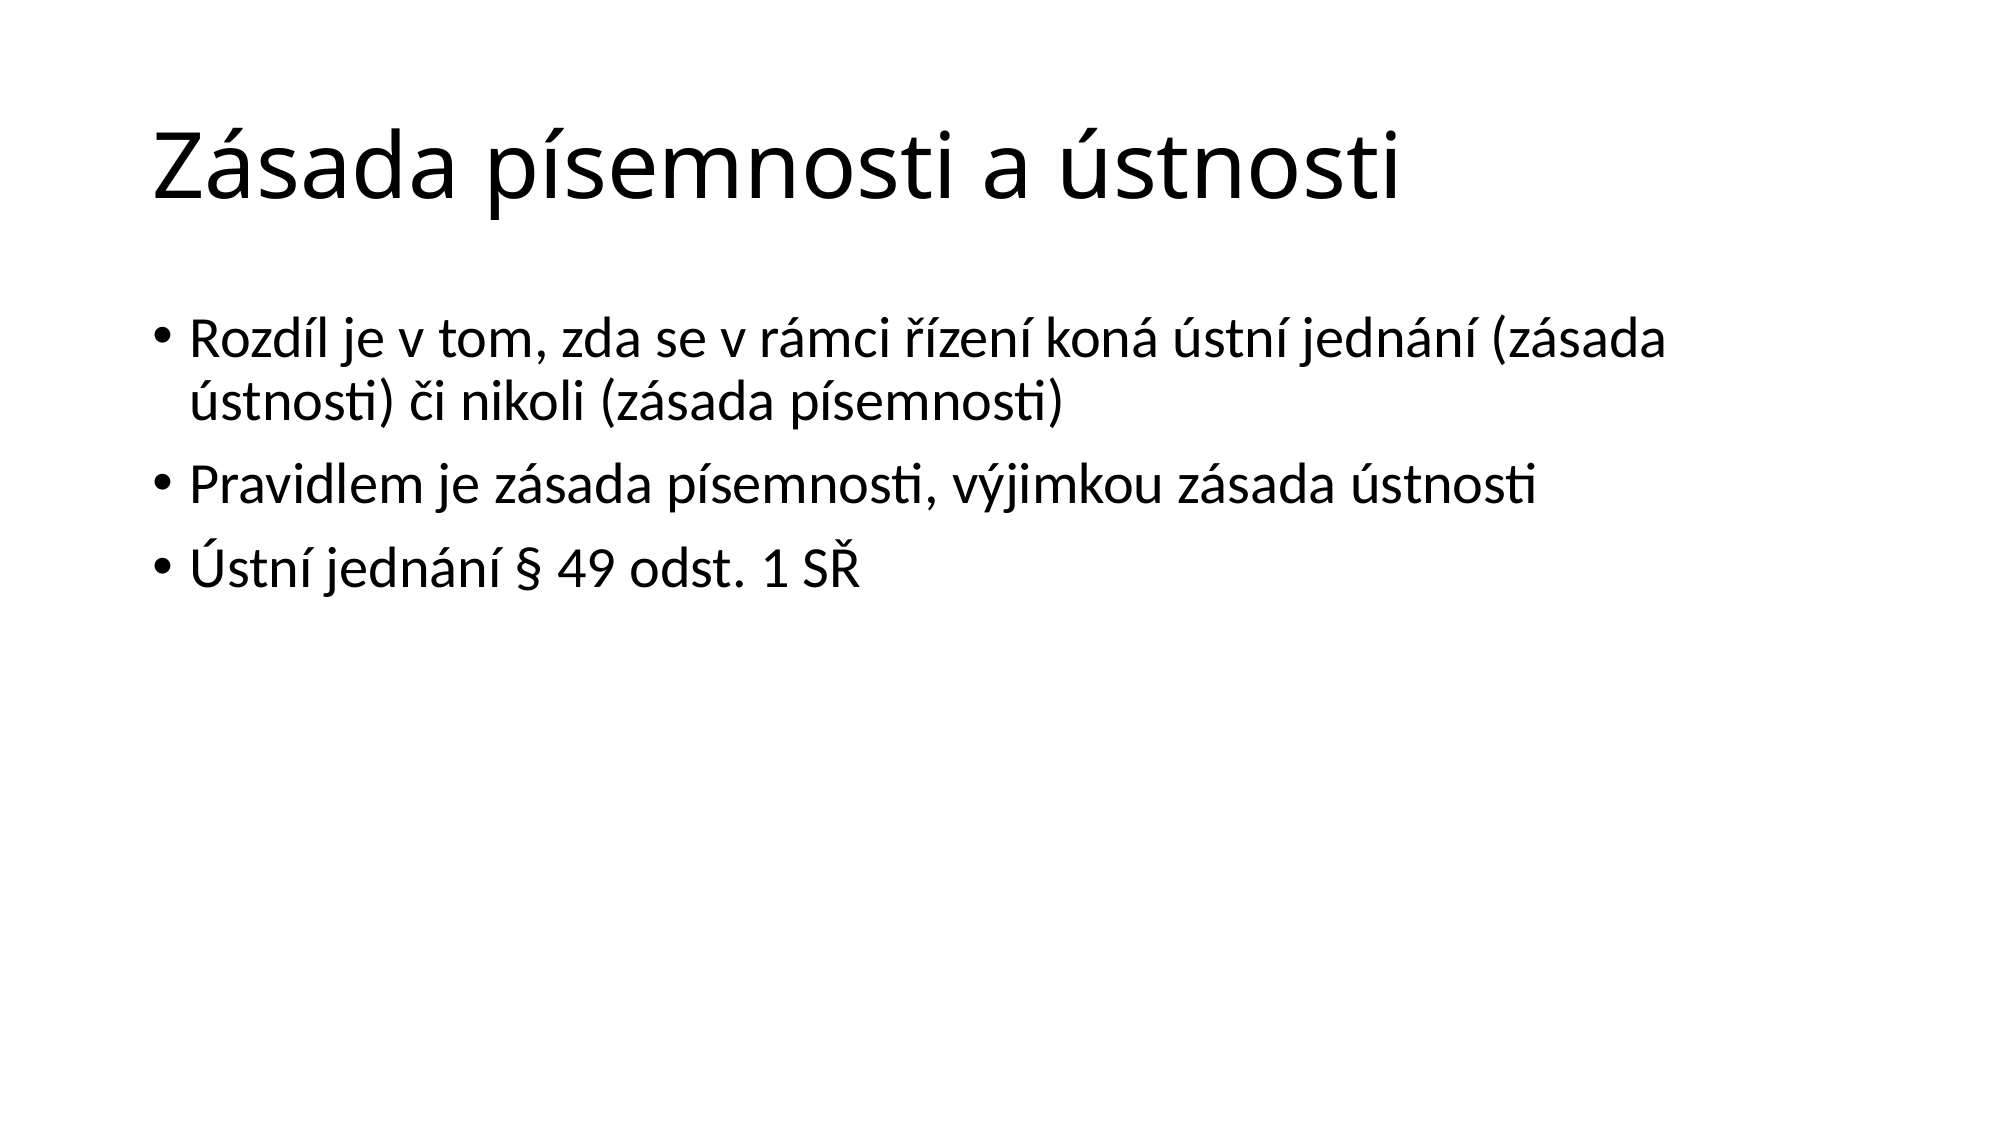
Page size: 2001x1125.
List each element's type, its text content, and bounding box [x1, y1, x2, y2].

title Zásada písemnosti a ústnosti [137, 59, 1863, 278]
list Rozdíl je v tom, zda se v rámci řízení koná ústní jednání (zásada ústnosti) či nikoli (zásada písemnosti) Pravidlem je zásada písemnosti, výjimkou zásada ústnosti Ústní jednání § 49 odst. 1 SŘ [137, 299, 1863, 1014]
